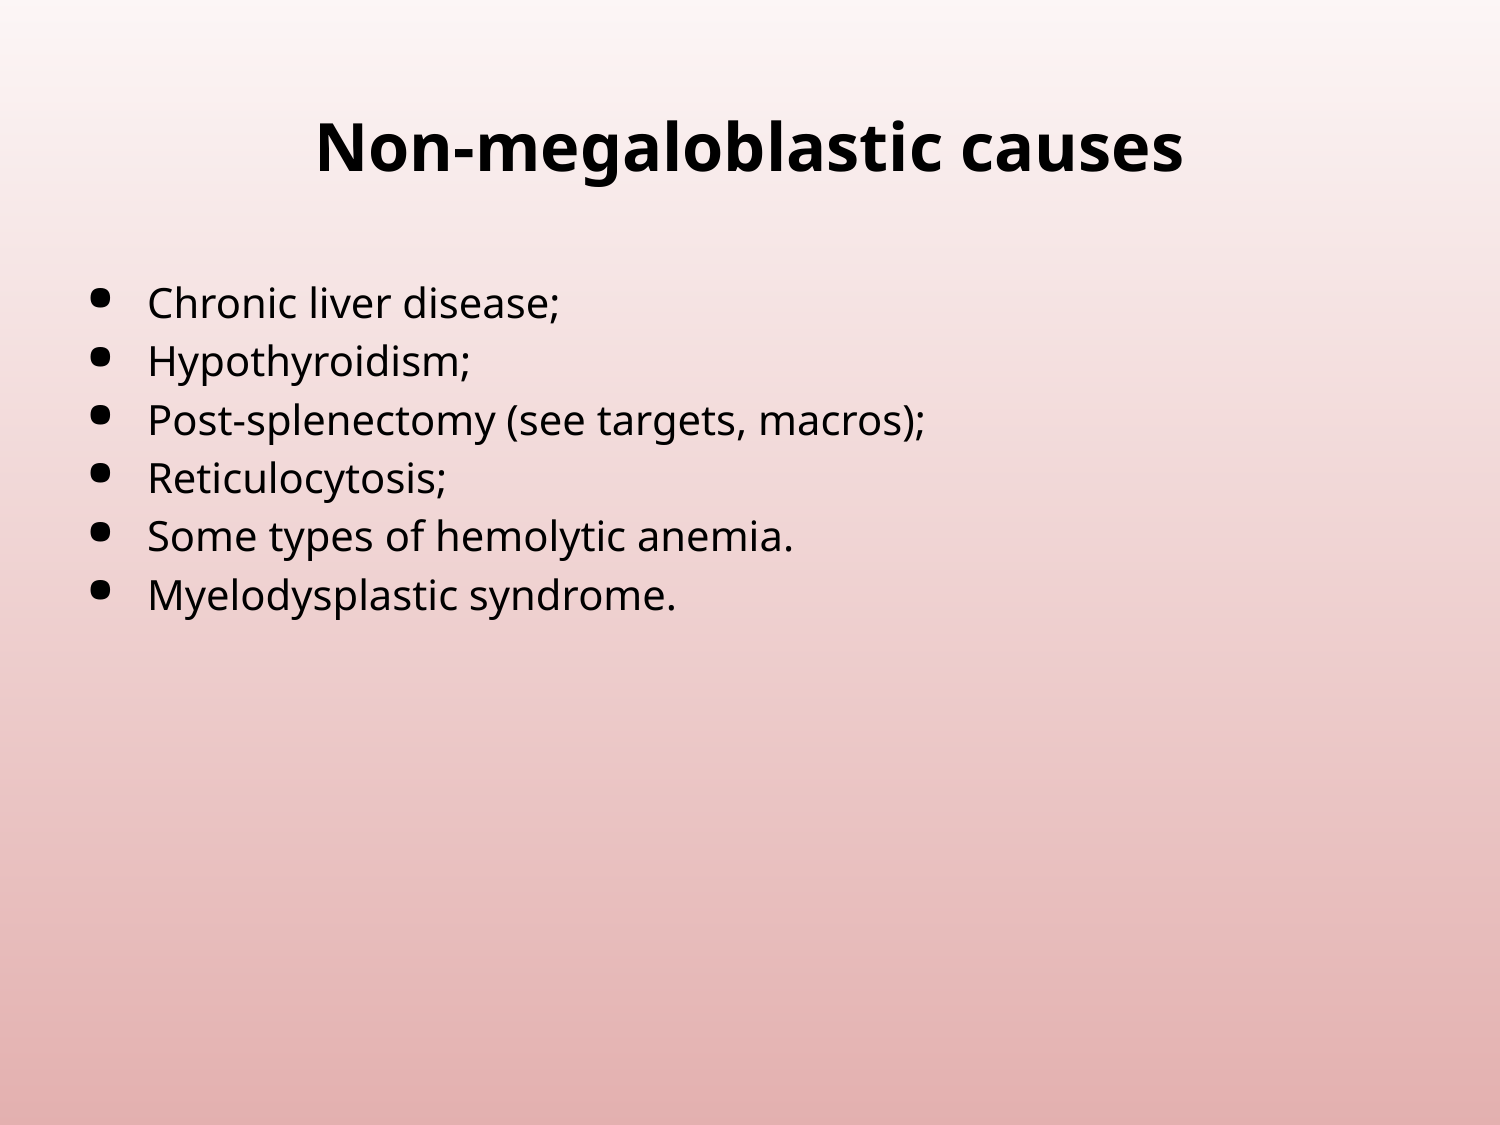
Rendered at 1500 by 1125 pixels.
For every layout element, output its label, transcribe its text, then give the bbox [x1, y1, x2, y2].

list Chronic liver disease; Hypothyroidism; Post-splenectomy (see targets, macros); Reticulocytosis; Some types of hemolytic anemia. Myelodysplastic syndrome. [57, 269, 1443, 1071]
title Non-megaloblastic causes [75, 50, 1425, 239]
